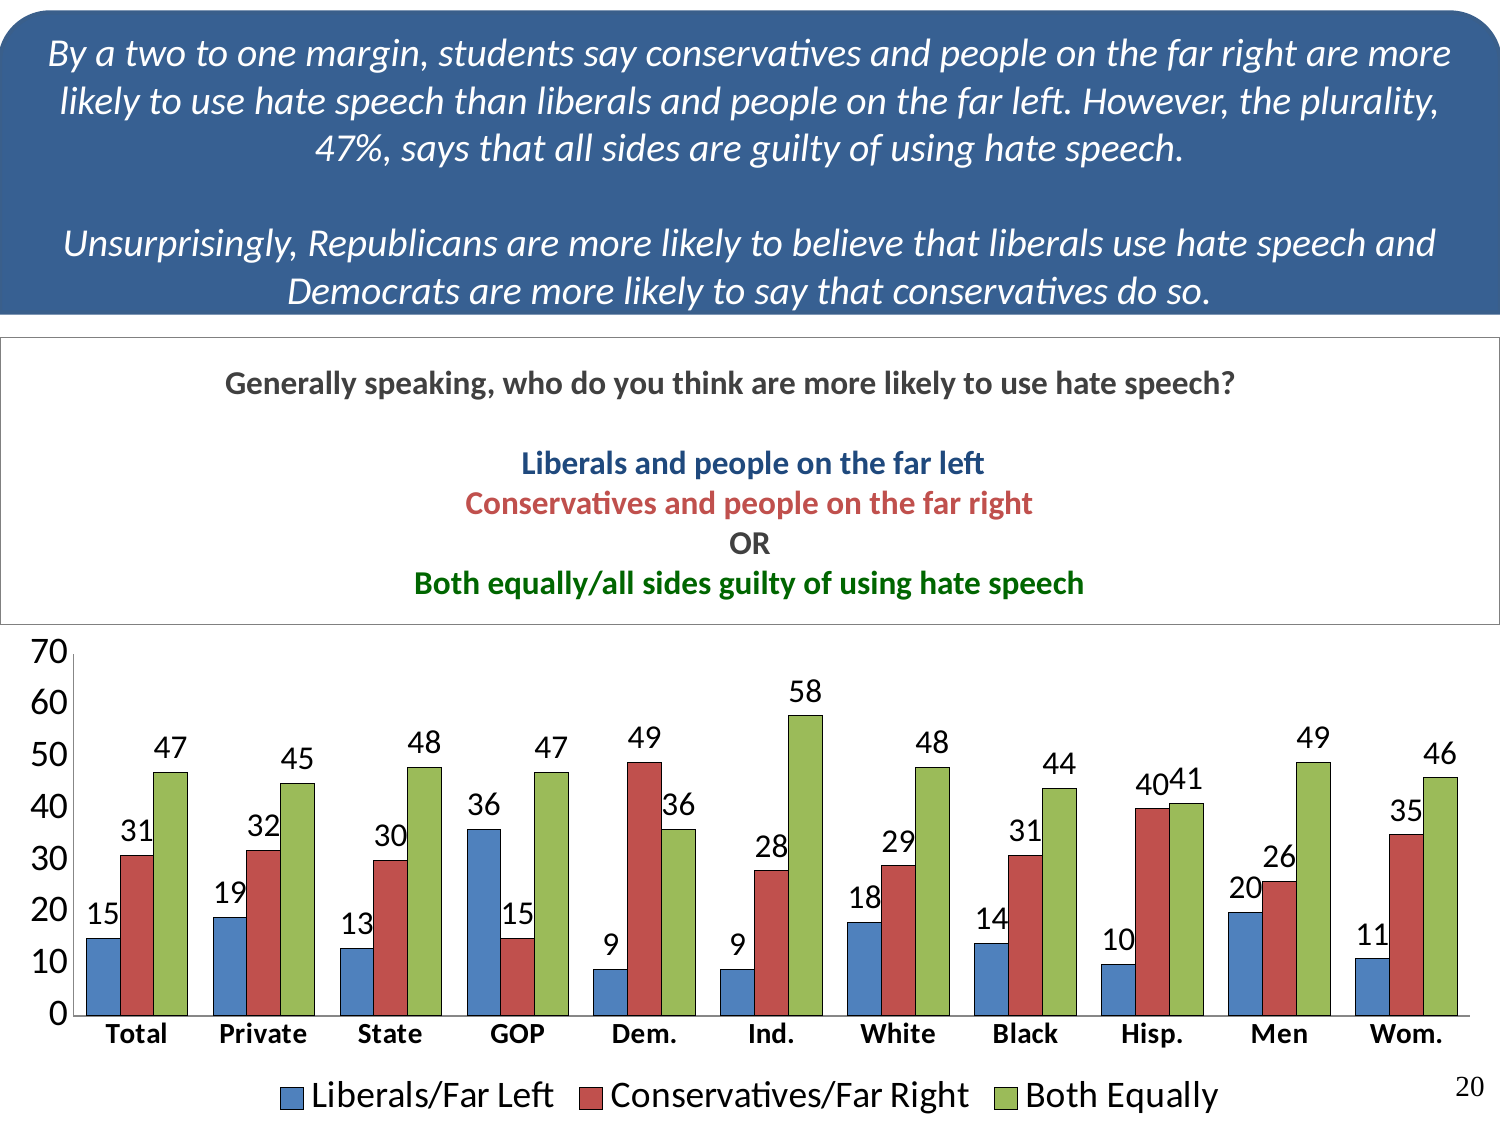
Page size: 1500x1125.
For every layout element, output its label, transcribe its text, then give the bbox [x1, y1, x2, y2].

chart [0, 624, 1500, 1125]
title Generally speaking, who do you think are more likely to use hate speech? Liberals and people on the far left Conservatives and people on the far right OR Both equally/all sides guilty of using hate speech [0, 337, 1500, 624]
text_box By a two to one margin, students say conservatives and people on the far right are more likely to use hate speech than liberals and people on the far left. However, the plurality, 47%, says that all sides are guilty of using hate speech. Unsurprisingly, Republicans are more likely to believe that liberals use hate speech and Democrats are more likely to say that conservatives do so. [0, 10, 1500, 315]
